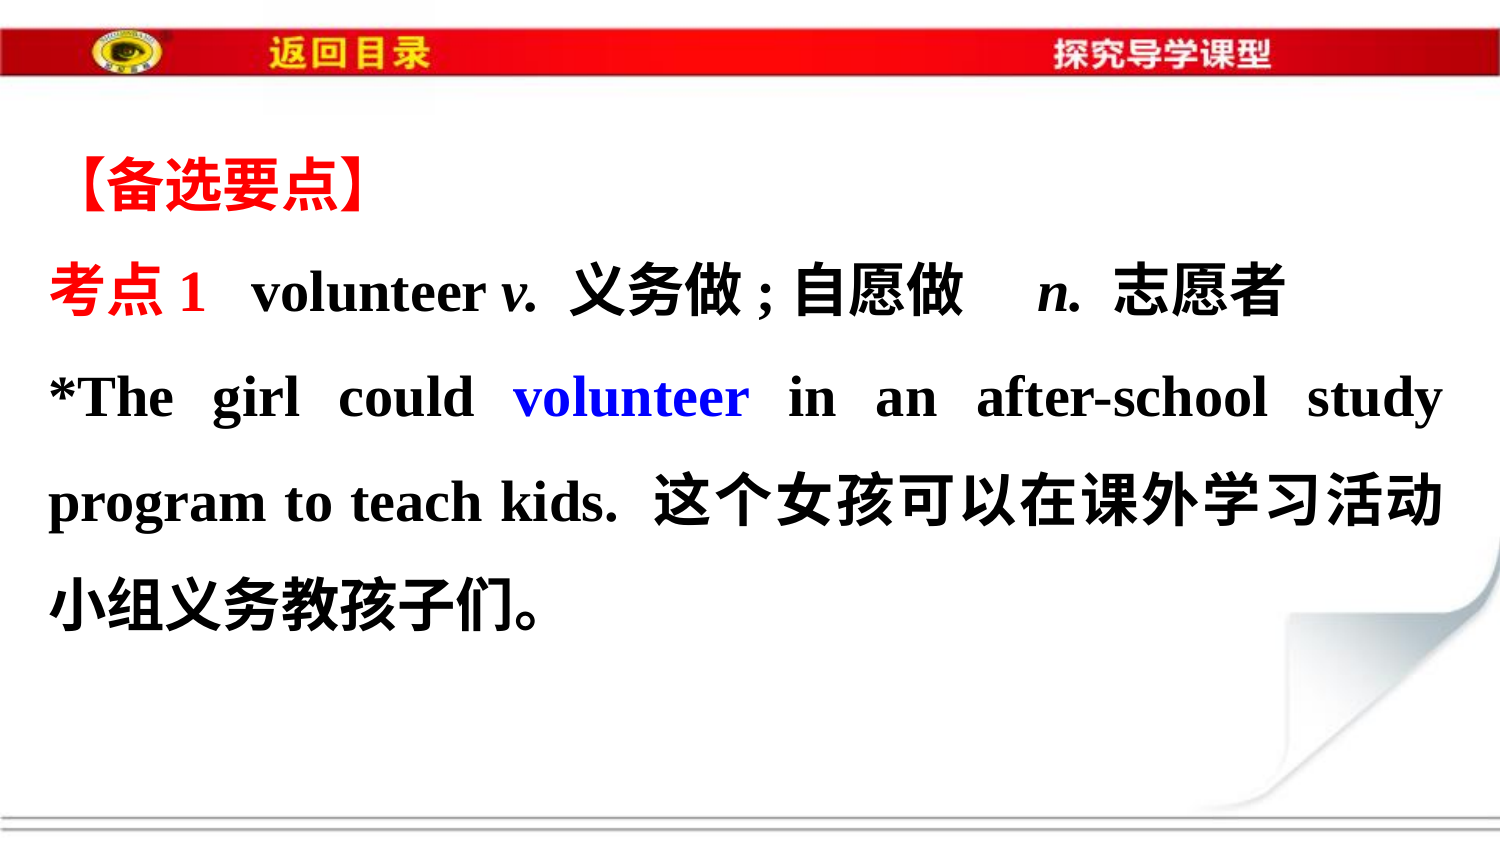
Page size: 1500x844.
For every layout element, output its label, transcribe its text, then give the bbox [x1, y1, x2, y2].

text_box 【备选要点】 考点1 volunteer v. 义务做;自愿做 n. 志愿者 *The girl could volunteer in an after-school study program to teach kids. 这个女孩可以在课外学习活动小组义务教孩子们。 [33, 105, 1460, 646]
picture [0, 0, 1500, 844]
